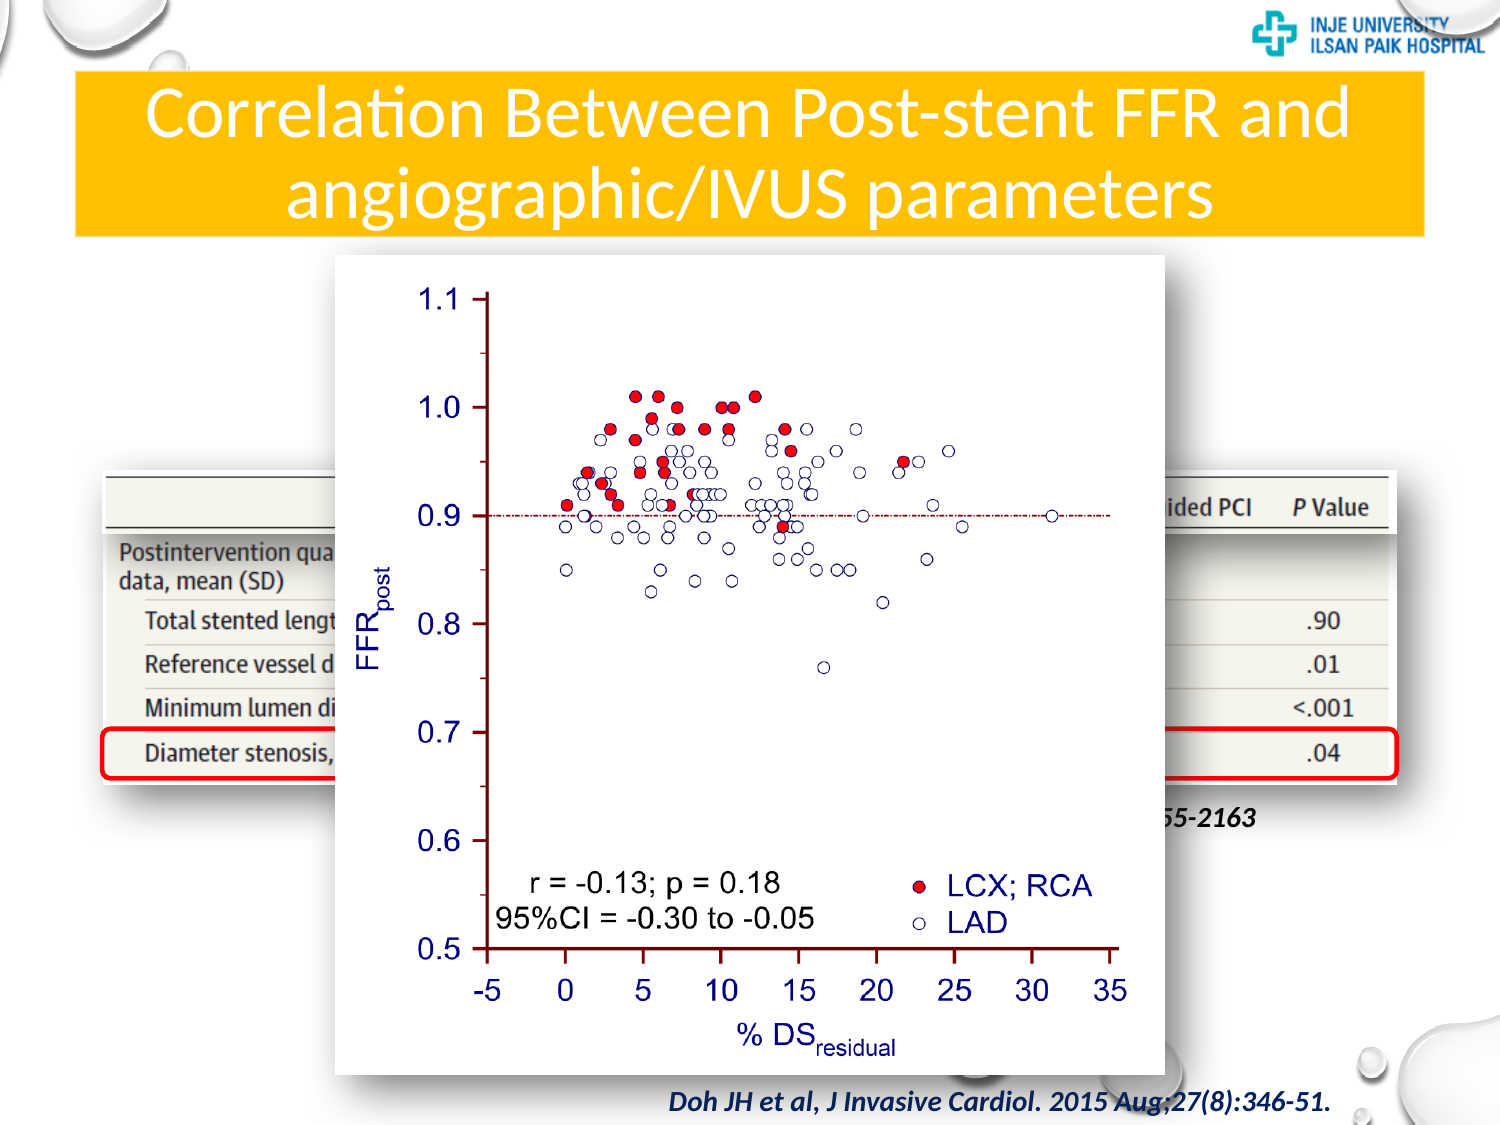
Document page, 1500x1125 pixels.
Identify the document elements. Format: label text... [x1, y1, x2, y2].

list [1165, 527, 1398, 785]
picture [0, 0, 1500, 1125]
text_box Hong SJ et al, JAMA 2015. 314(20):2155-2163 [1214, 791, 1408, 842]
text_box Doh JH et al, J Invasive Cardiol. 2015 Aug;27(8):346-51. [593, 1074, 1408, 1125]
title Correlation Between Post-stent FFR and angiographic/IVUS parameters [74, 69, 1426, 239]
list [102, 534, 335, 785]
